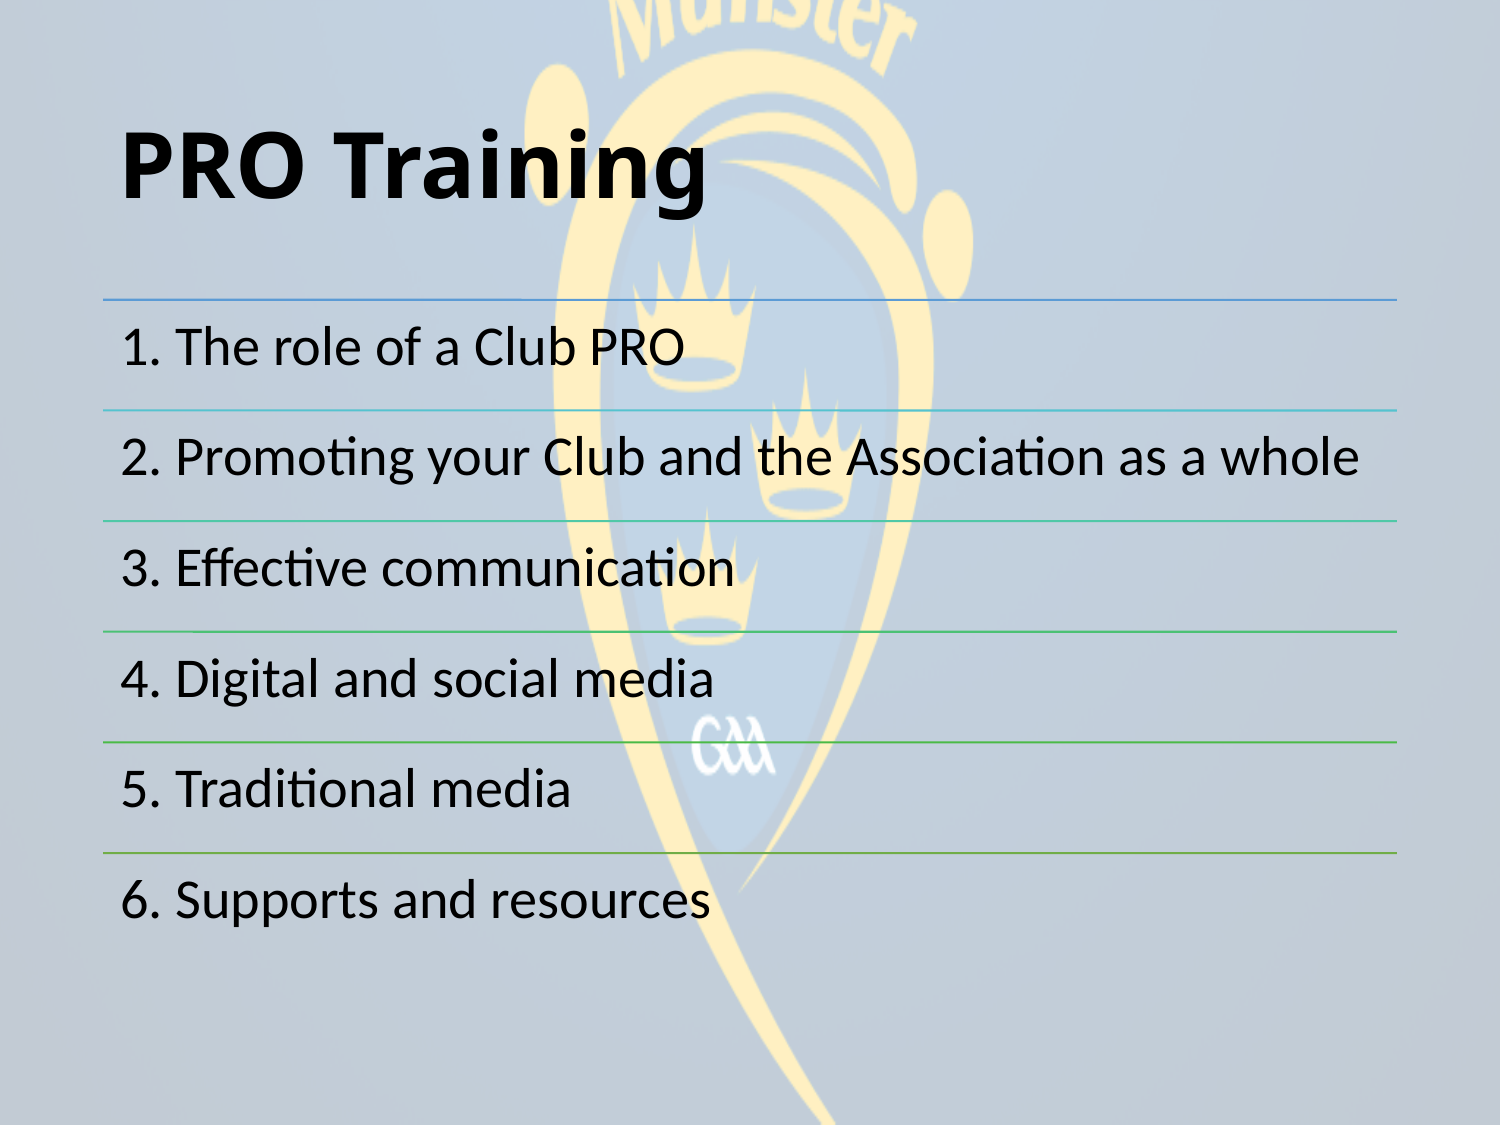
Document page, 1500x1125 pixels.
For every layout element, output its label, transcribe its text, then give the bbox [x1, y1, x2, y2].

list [103, 299, 1397, 964]
title PRO Training [103, 59, 1397, 278]
